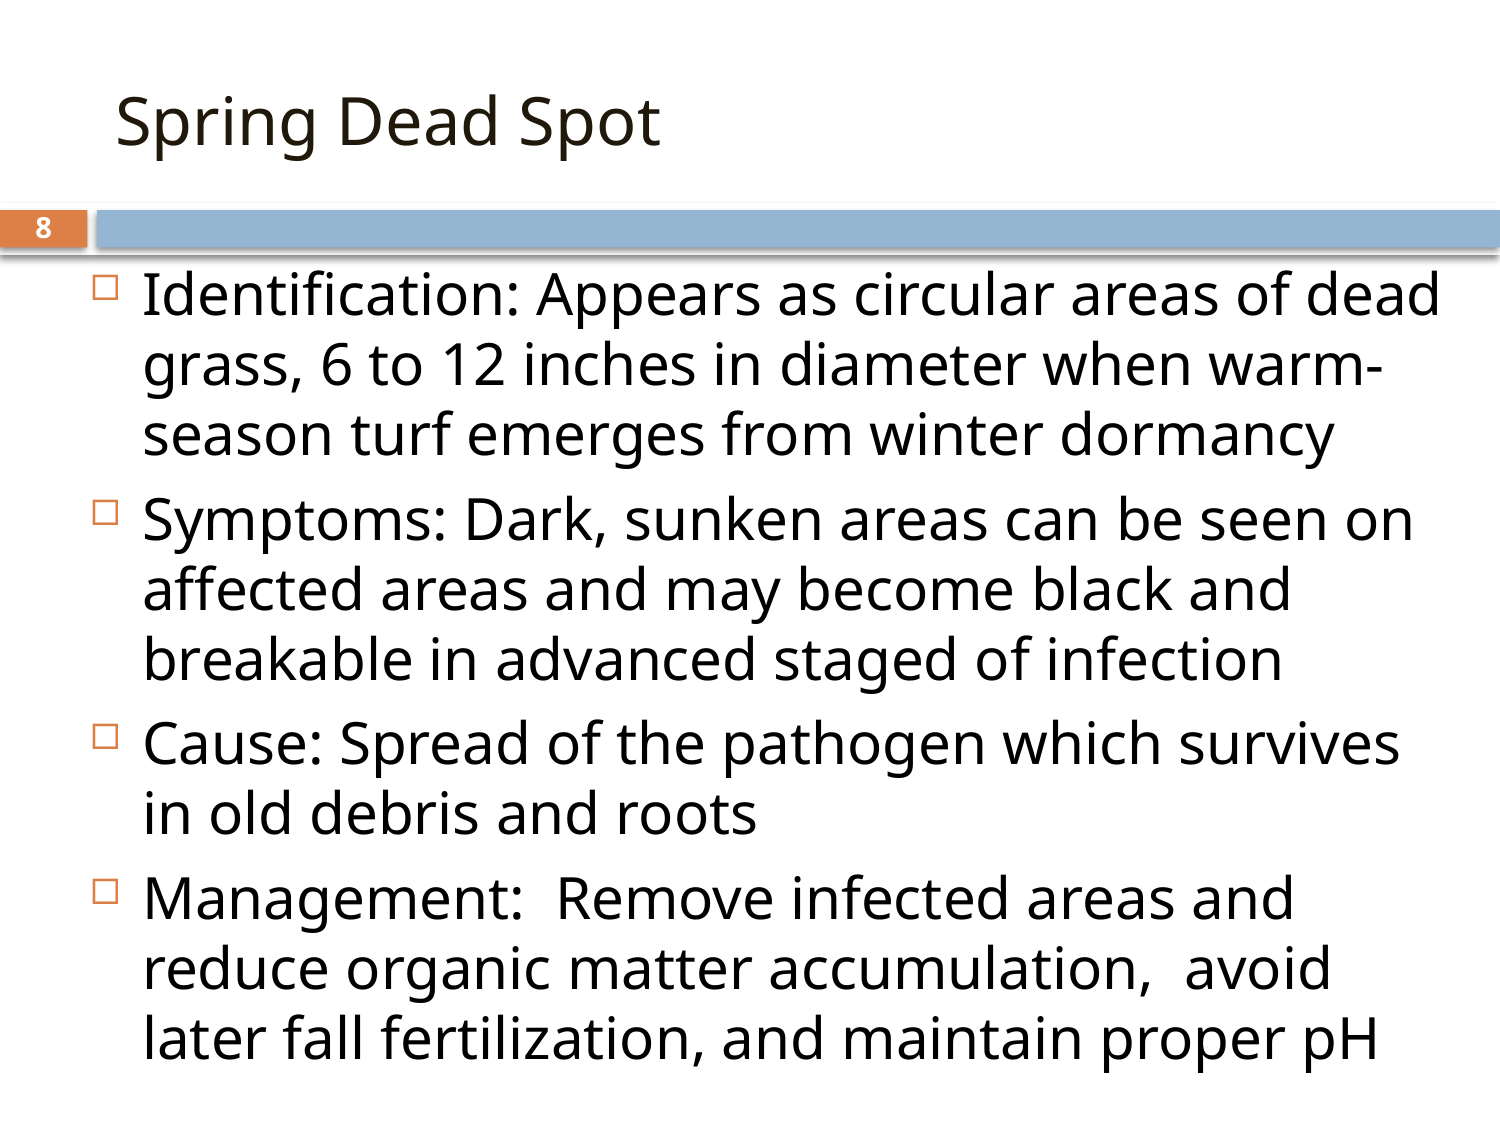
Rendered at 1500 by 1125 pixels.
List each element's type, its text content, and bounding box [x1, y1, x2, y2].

title Spring Dead Spot [100, 37, 1438, 200]
slide_number 8 [0, 208, 88, 249]
list Identification: Appears as circular areas of dead grass, 6 to 12 inches in diameter when warm-season turf emerges from winter dormancy Symptoms: Dark, sunken areas can be seen on affected areas and may become black and breakable in advanced staged of infection Cause: Spread of the pathogen which survives in old debris and roots Management: Remove infected areas and reduce organic matter accumulation, avoid later fall fertilization, and maintain proper pH [75, 249, 1475, 1075]
